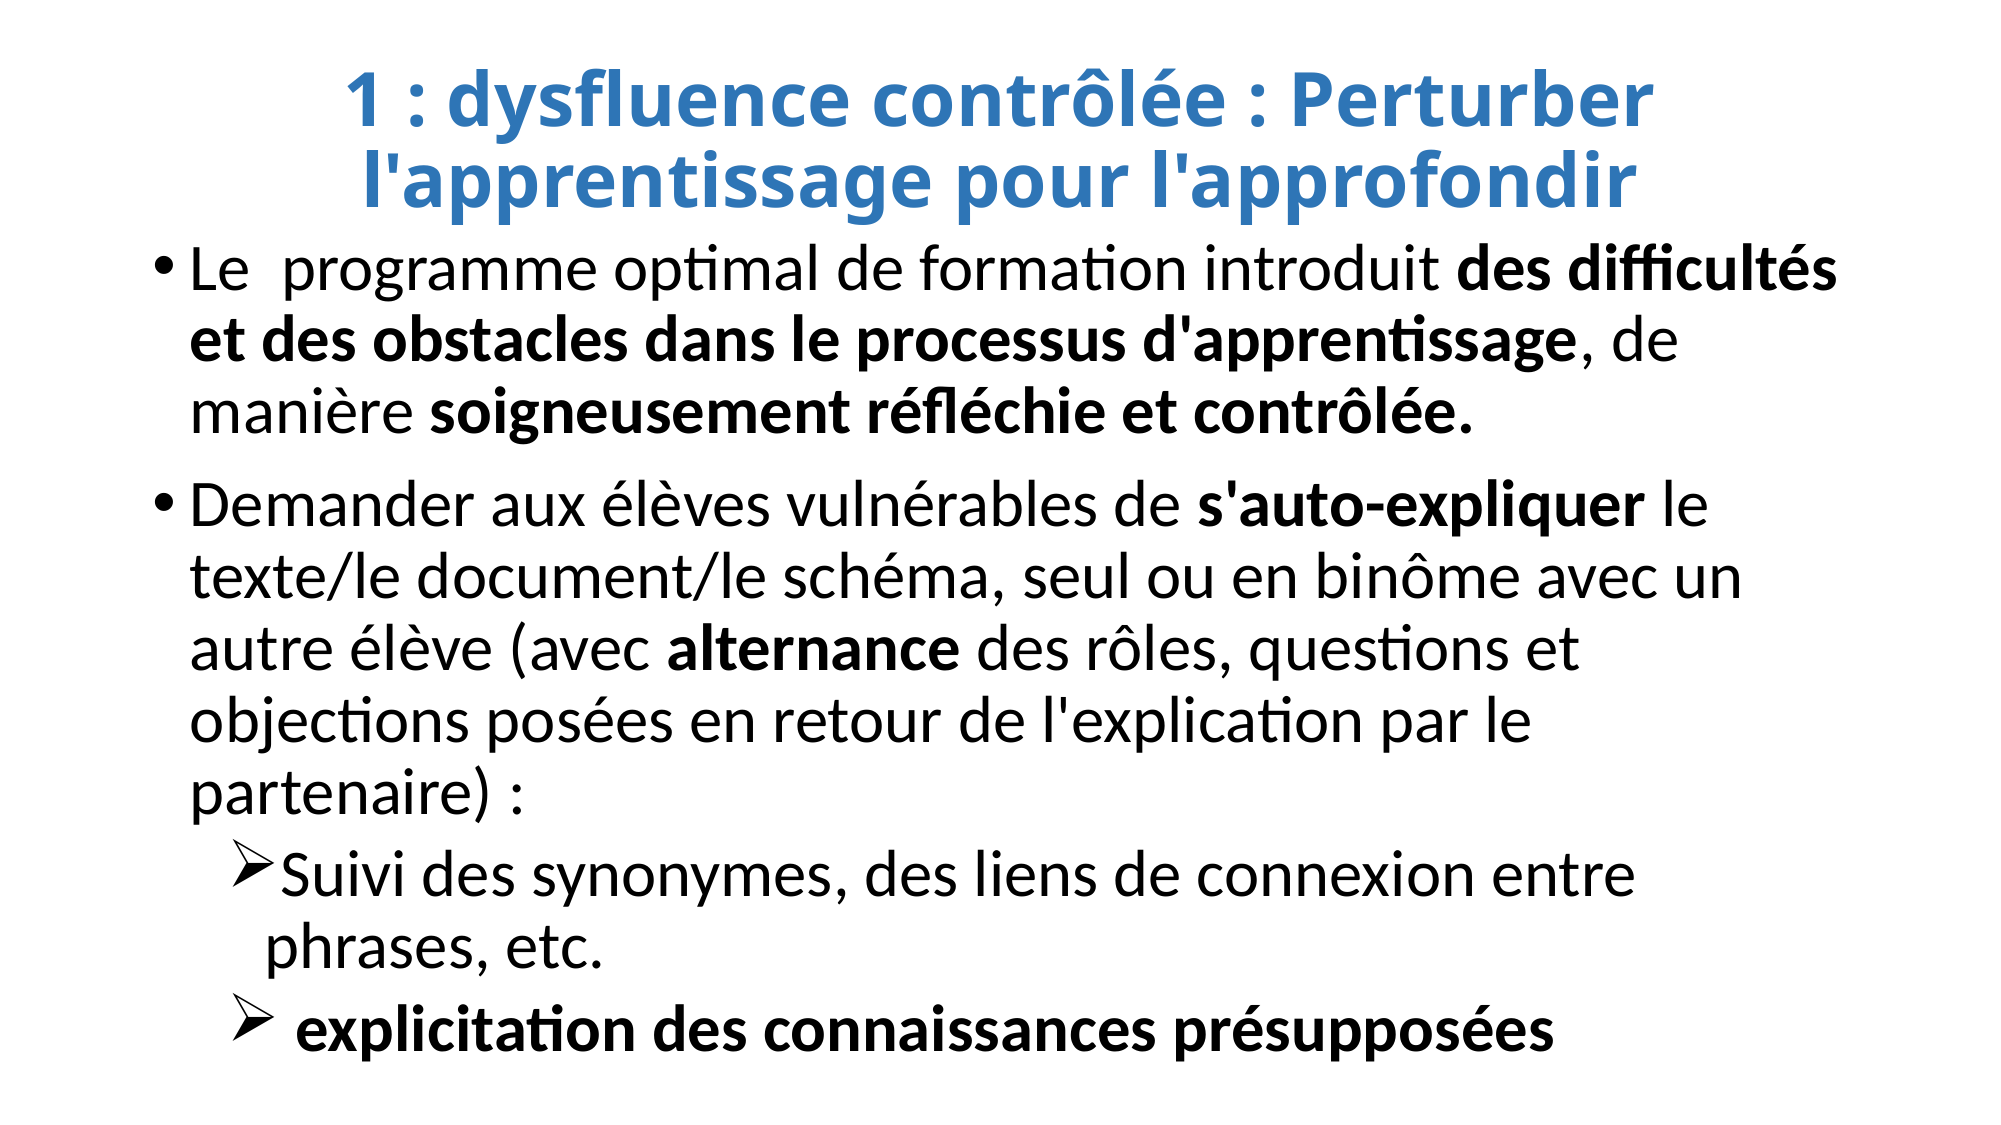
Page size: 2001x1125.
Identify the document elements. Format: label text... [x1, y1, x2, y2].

list Le programme optimal de formation introduit des difficultés et des obstacles dans le processus d'apprentissage, de manière soigneusement réfléchie et contrôlée. Demander aux élèves vulnérables de s'auto-expliquer le texte/le document/le schéma, seul ou en binôme avec un autre élève (avec alternance des rôles, questions et objections posées en retour de l'explication par le partenaire) : Suivi des synonymes, des liens de connexion entre phrases, etc. explicitation des connaissances présupposées [137, 224, 1863, 1125]
title 1 : dysfluence contrôlée : Perturber l'apprentissage pour l'approfondir [137, 59, 1863, 224]
